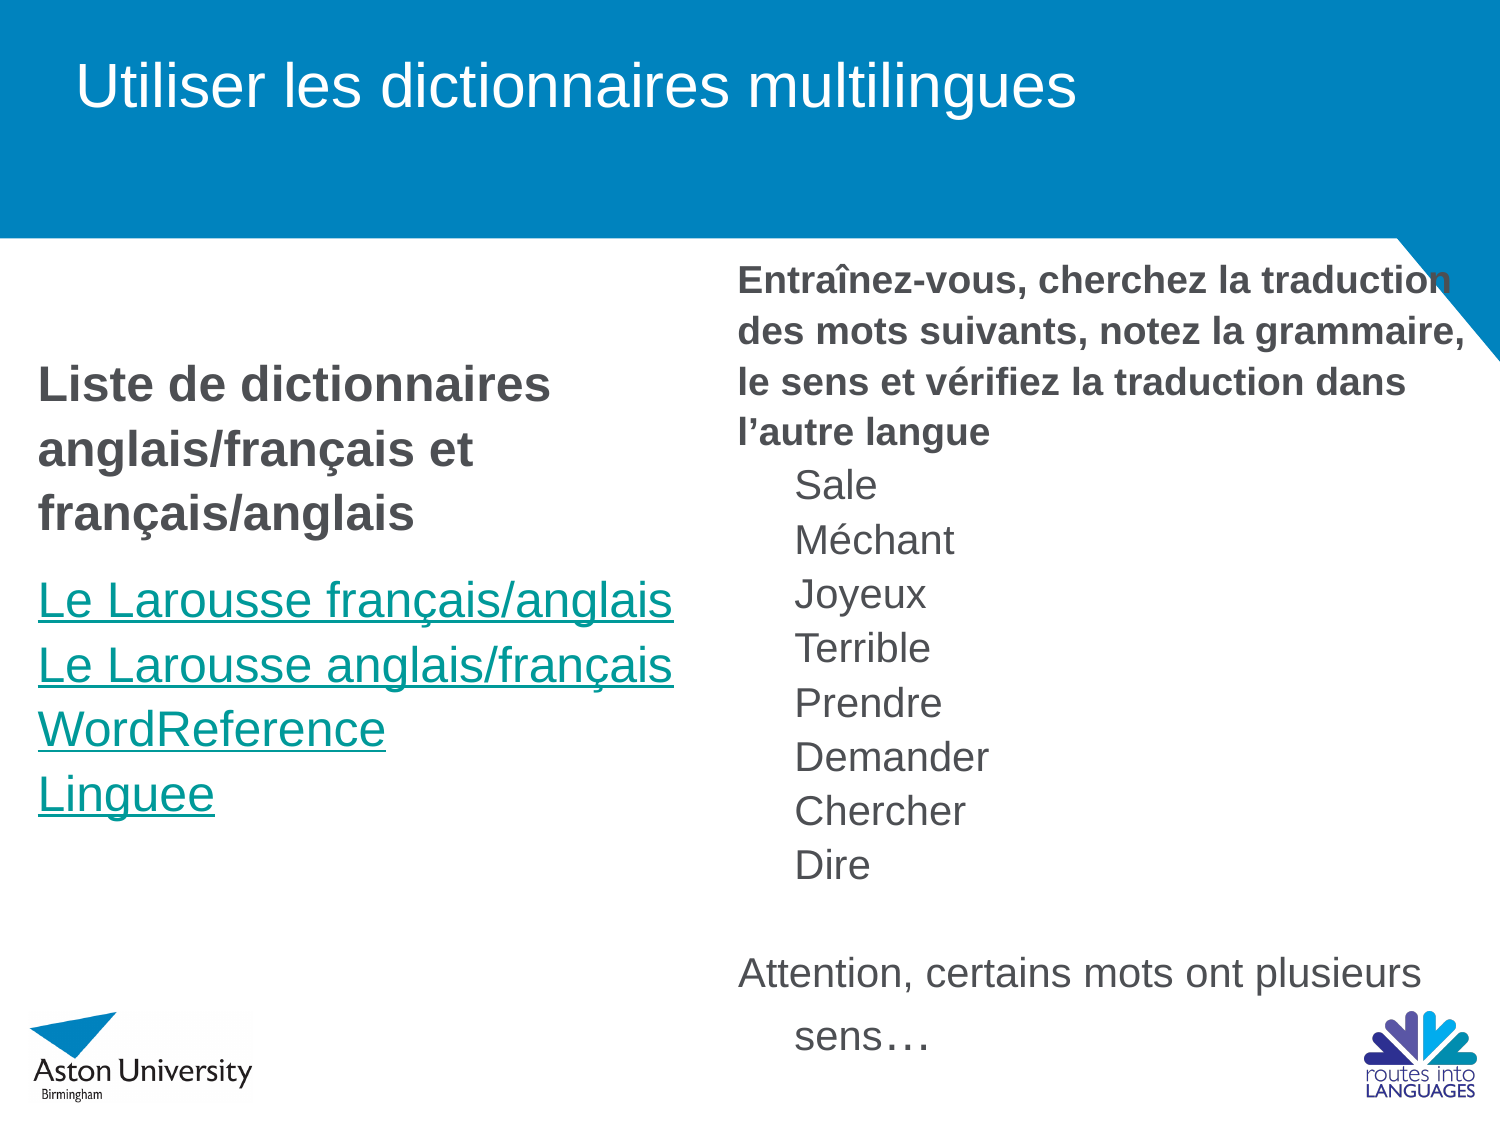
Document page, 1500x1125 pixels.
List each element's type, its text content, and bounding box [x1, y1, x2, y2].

picture [1363, 1011, 1477, 1102]
list Entraînez-vous, cherchez la traduction des mots suivants, notez la grammaire, le sens et vérifiez la traduction dans l’autre langue [737, 249, 1476, 444]
title Utiliser les dictionnaires multilingues [74, 44, 1426, 233]
list Sale Méchant Joyeux Terrible Prendre Demander Chercher Dire Attention, certains mots ont plusieurs sens… [737, 444, 1476, 1096]
list Le Larousse français/anglais Le Larousse anglais/français WordReference Linguee [37, 562, 701, 931]
picture [28, 1011, 253, 1103]
list Liste de dictionnaires anglais/français et français/anglais [37, 337, 729, 542]
